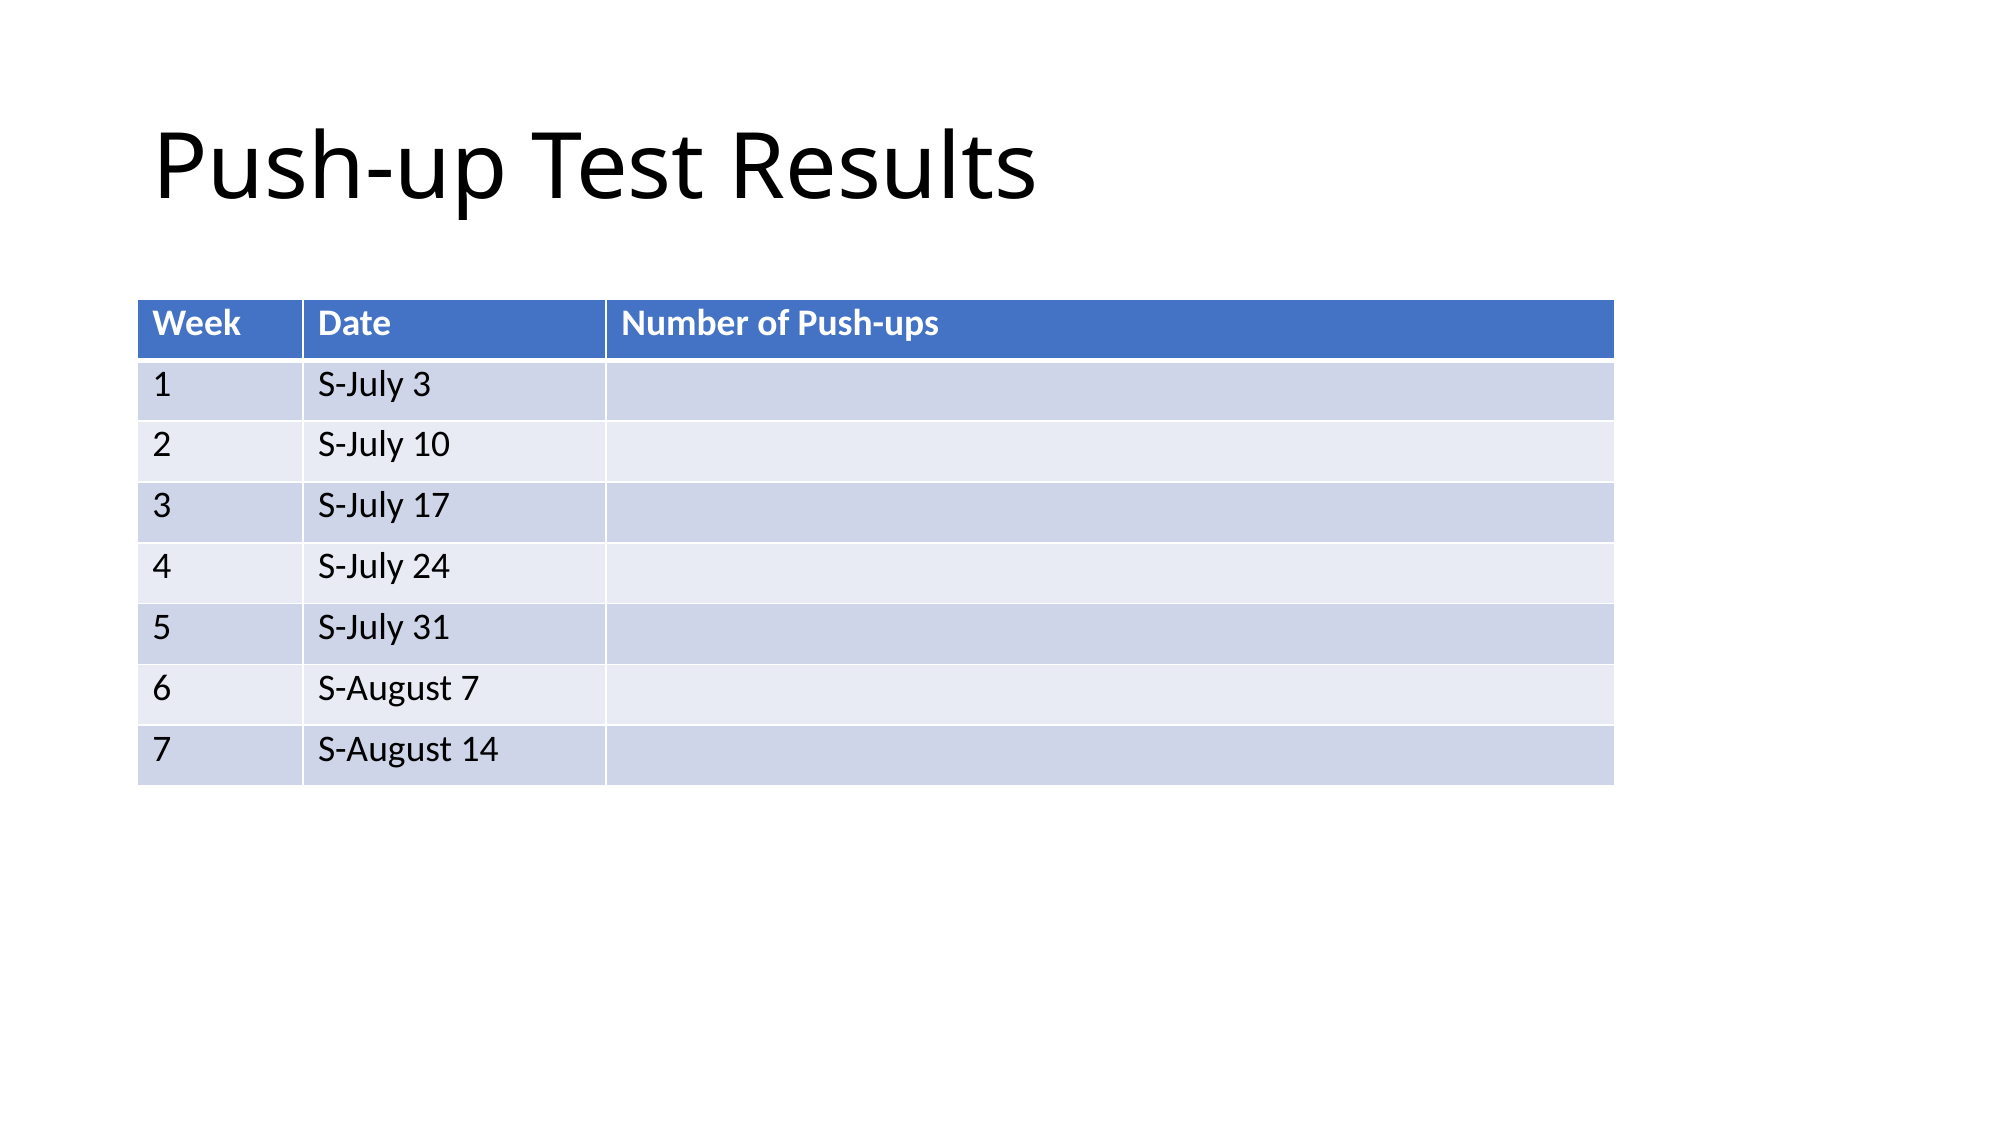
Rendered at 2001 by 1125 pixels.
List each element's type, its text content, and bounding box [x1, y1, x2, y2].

table_cell [607, 665, 1614, 724]
table_cell 1 [138, 363, 302, 420]
table_cell [607, 483, 1614, 542]
table_cell [607, 363, 1614, 420]
table_cell 4 [138, 544, 302, 603]
table_cell 7 [138, 726, 302, 785]
table_cell S-July 10 [304, 422, 605, 481]
table_cell S-August 7 [304, 665, 605, 724]
table_header Week [138, 300, 302, 358]
table_cell [607, 726, 1614, 785]
table_cell S-July 3 [304, 363, 605, 420]
table_cell [607, 604, 1614, 664]
table_cell 5 [138, 604, 302, 664]
table_cell S-July 31 [304, 604, 605, 664]
table_cell [607, 422, 1614, 481]
table_cell S-July 24 [304, 544, 605, 603]
table_header Date [304, 300, 605, 358]
table_cell [607, 544, 1614, 603]
table_cell 2 [138, 422, 302, 481]
table_cell S-July 17 [304, 483, 605, 542]
title Push-up Test Results [137, 59, 1863, 278]
table_cell S-August 14 [304, 726, 605, 785]
table_cell 6 [138, 665, 302, 724]
table_cell 3 [138, 483, 302, 542]
table_header Number of Push-ups [607, 300, 1614, 358]
